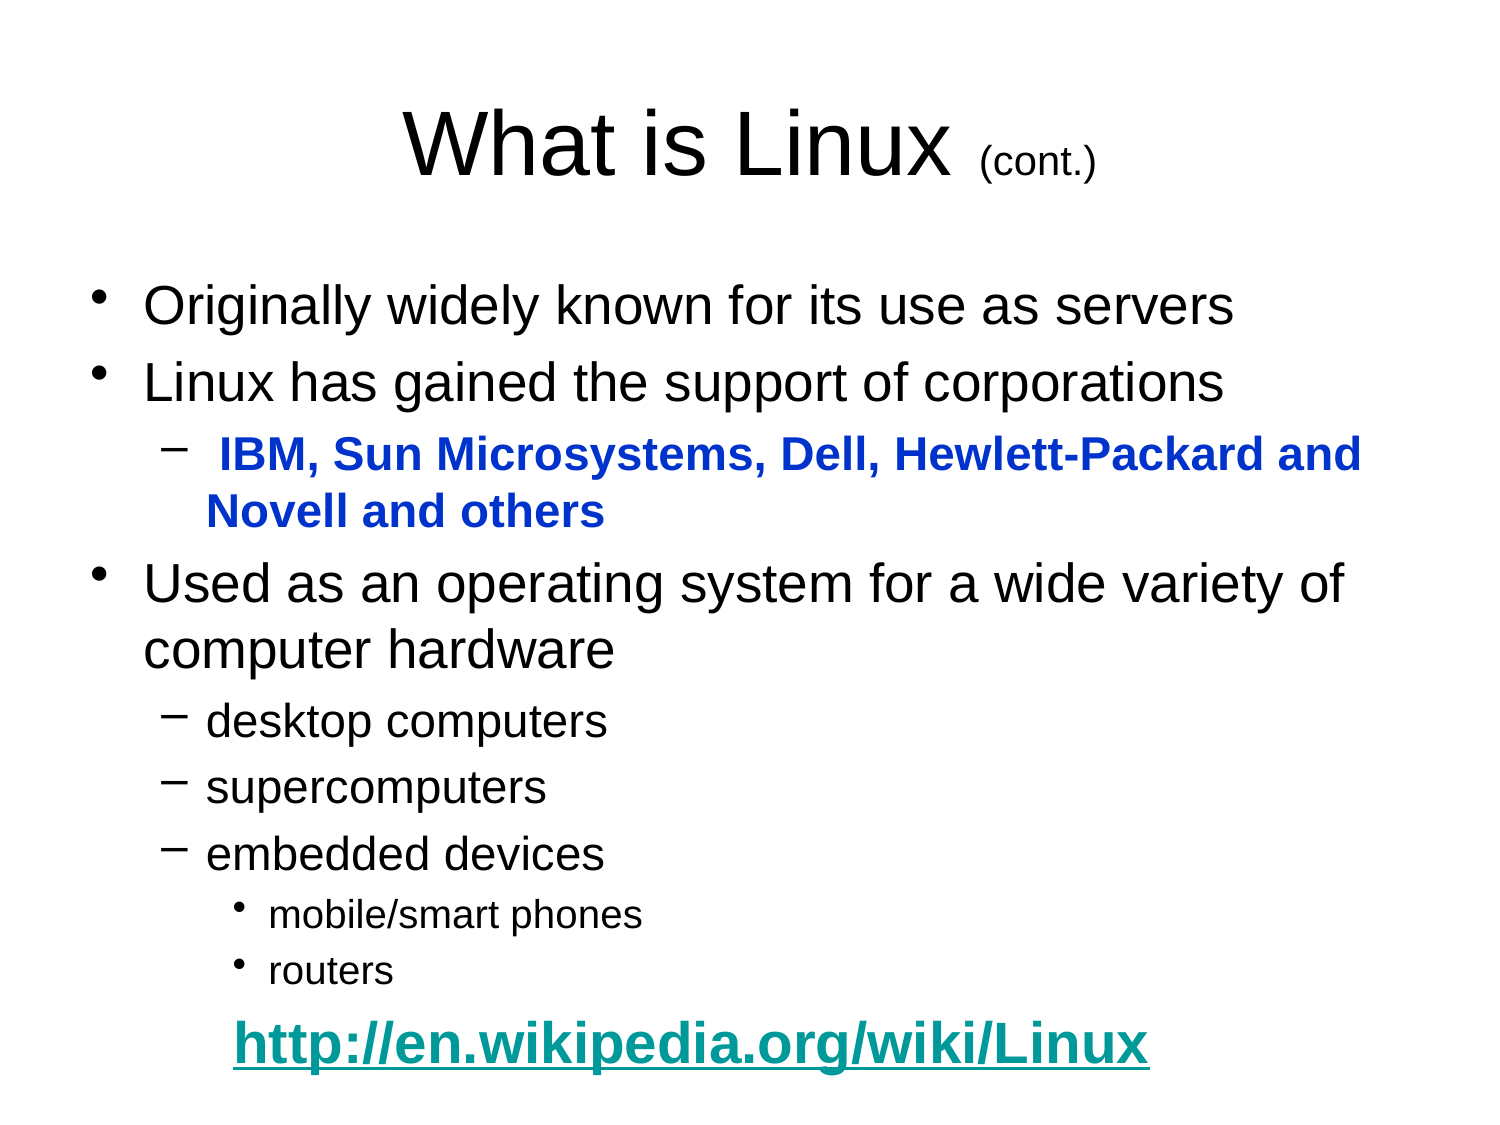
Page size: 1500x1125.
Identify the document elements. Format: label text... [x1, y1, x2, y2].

title What is Linux (cont.) [74, 44, 1426, 233]
text_box http://en.wikipedia.org/wiki/Linux [218, 1011, 1270, 1100]
list Originally widely known for its use as servers Linux has gained the support of corporations IBM, Sun Microsystems, Dell, Hewlett-Packard and Novell and others Used as an operating system for a wide variety of computer hardware desktop computers supercomputers embedded devices mobile/smart phones routers [74, 262, 1426, 1006]
